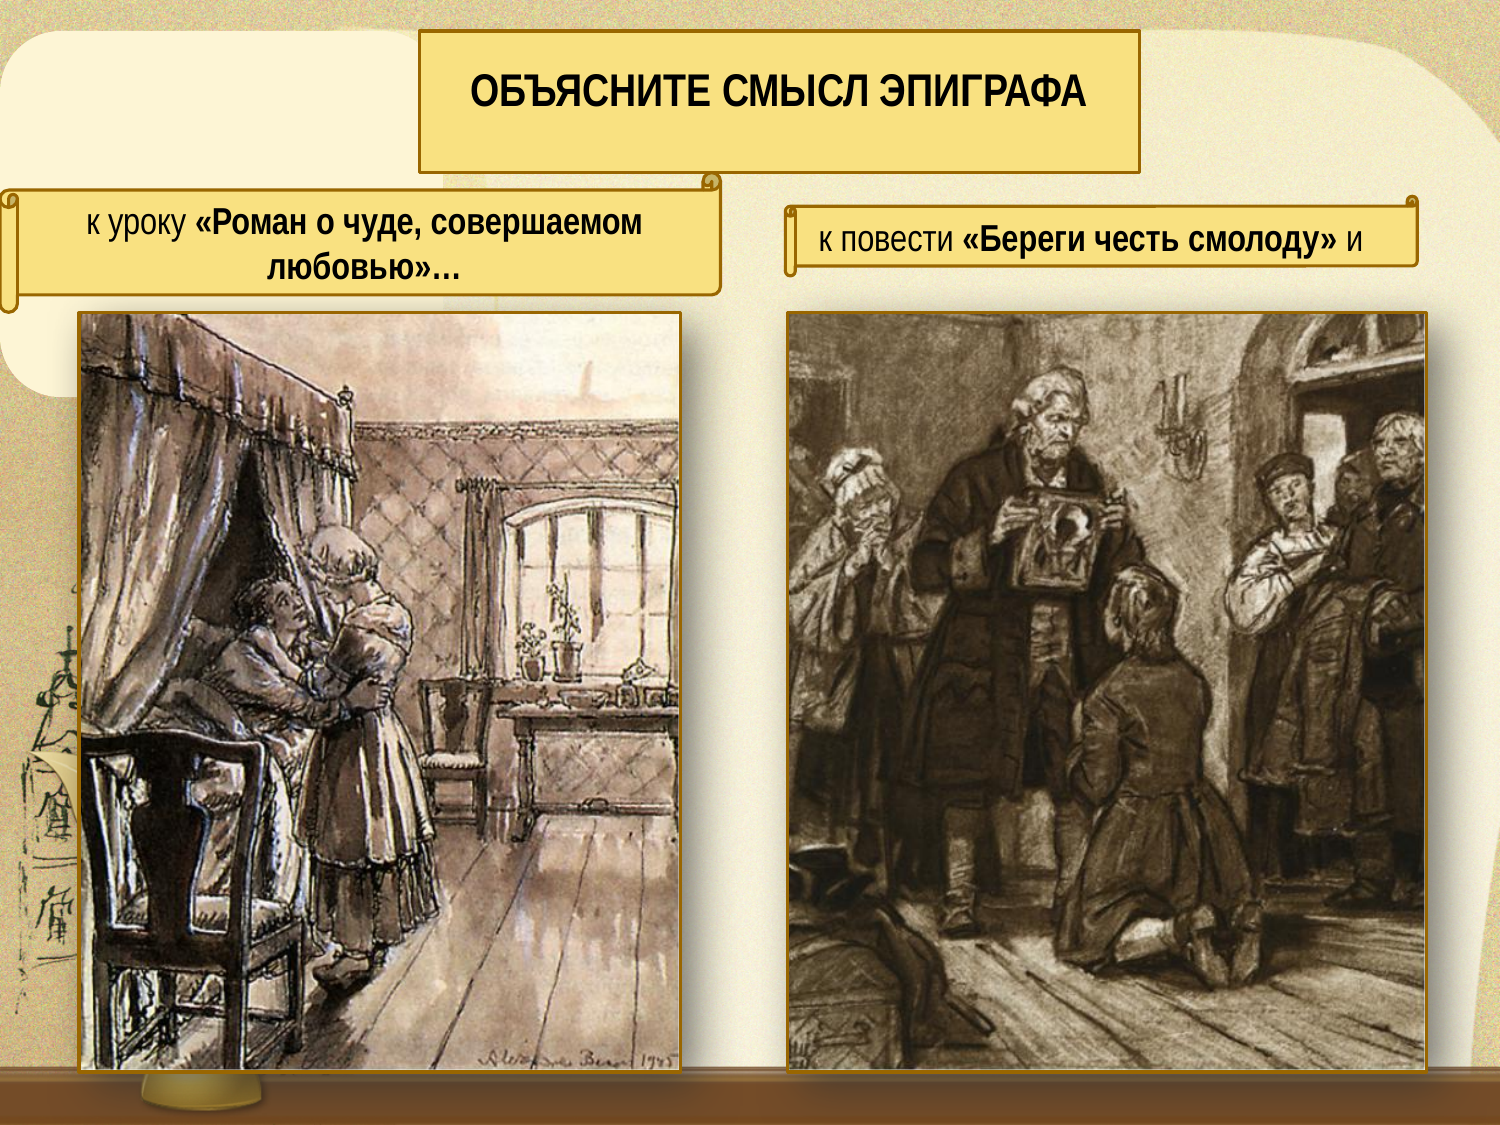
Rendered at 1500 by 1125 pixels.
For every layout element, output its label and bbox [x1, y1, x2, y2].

picture [79, 313, 680, 1071]
picture [788, 313, 1426, 1071]
list [0, 0, 1500, 1125]
